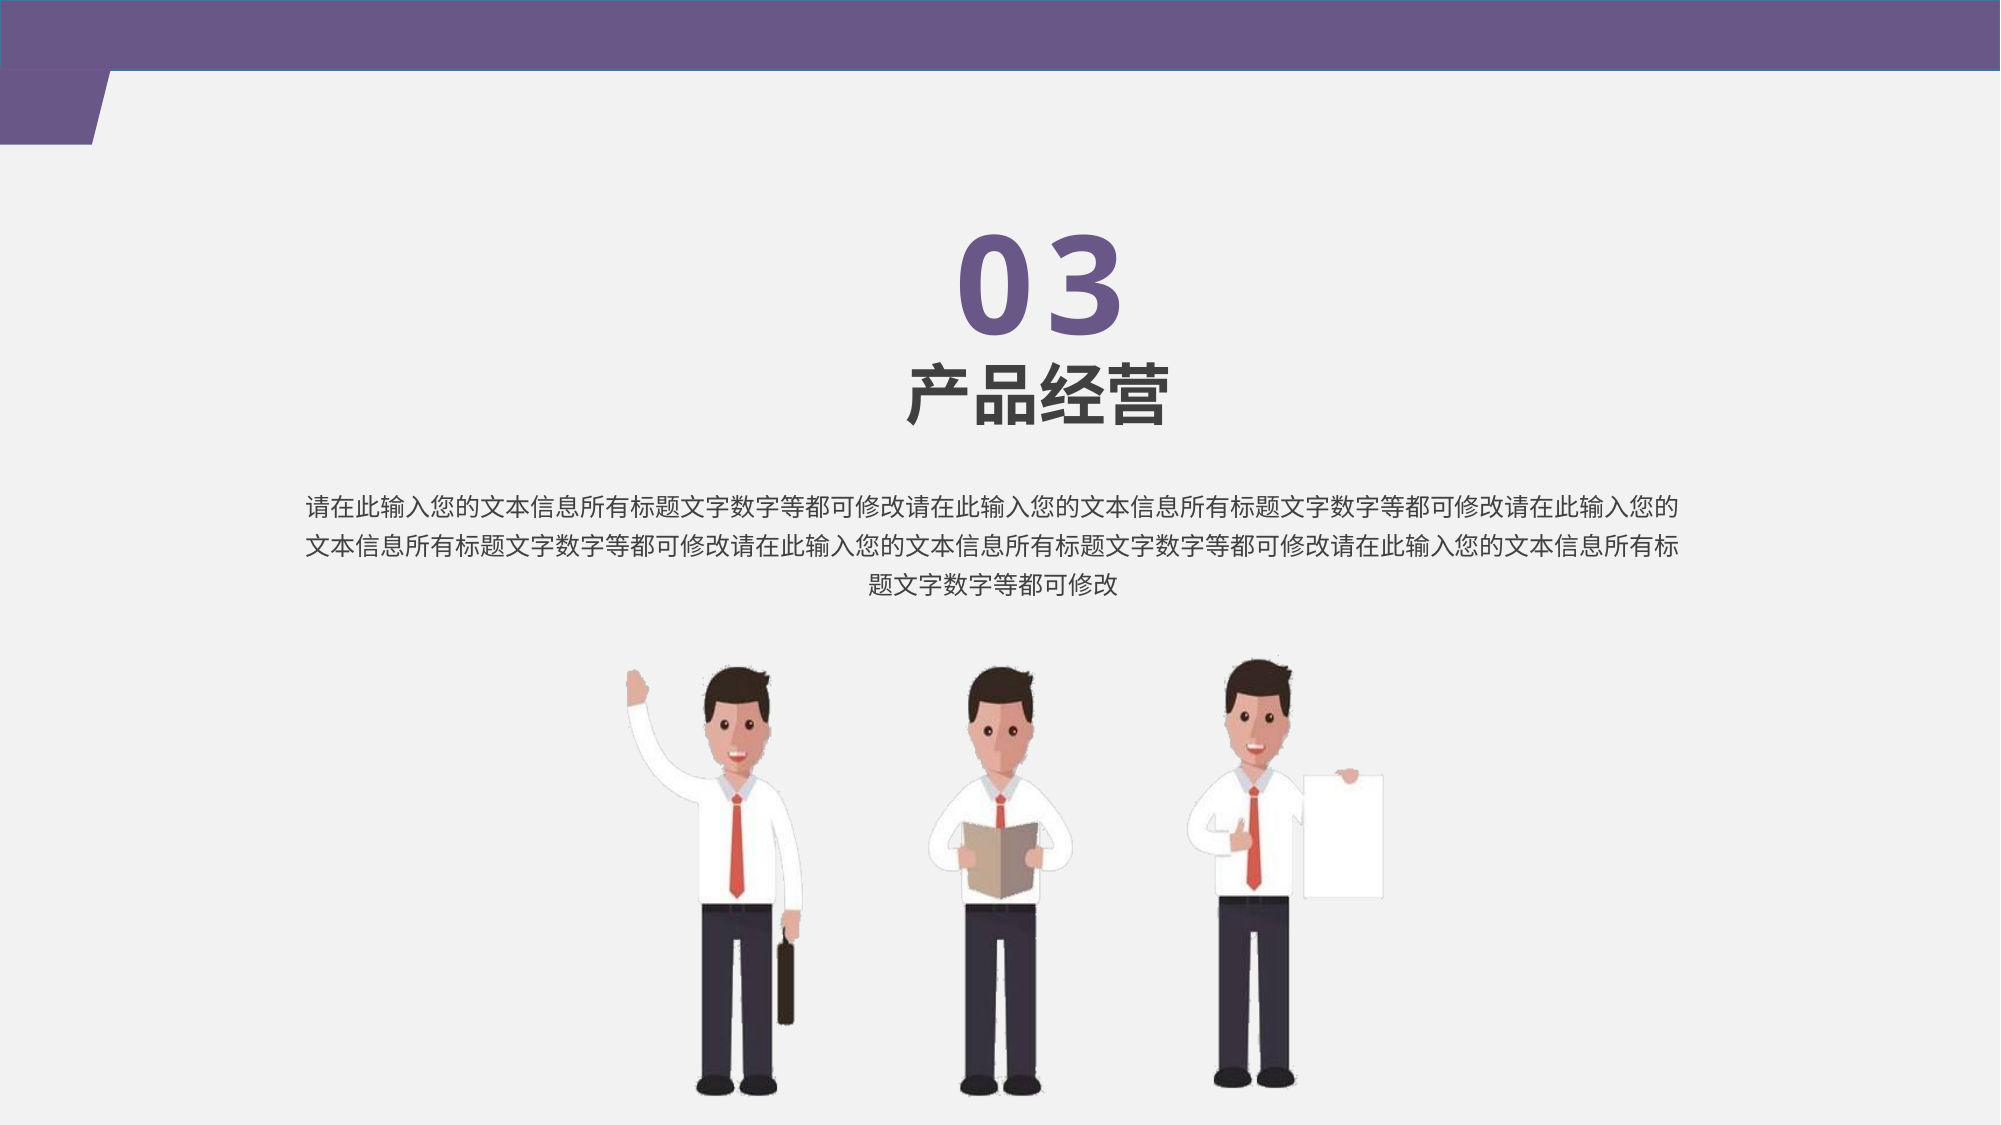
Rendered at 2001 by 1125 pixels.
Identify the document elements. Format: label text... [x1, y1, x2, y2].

text_box 03 [940, 145, 1202, 370]
picture [385, 629, 1577, 1125]
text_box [0, 0, 2000, 145]
text_box 产品经营 [746, 345, 1188, 441]
text_box 请在此输入您的文本信息所有标题文字数字等都可修改请在此输入您的文本信息所有标题文字数字等都可修改请在此输入您的文本信息所有标题文字数字等都可修改请在此输入您的文本信息所有标题文字数字等都可修改请在此输入您的文本信息所有标题文字数字等都可修改 [288, 475, 1699, 685]
